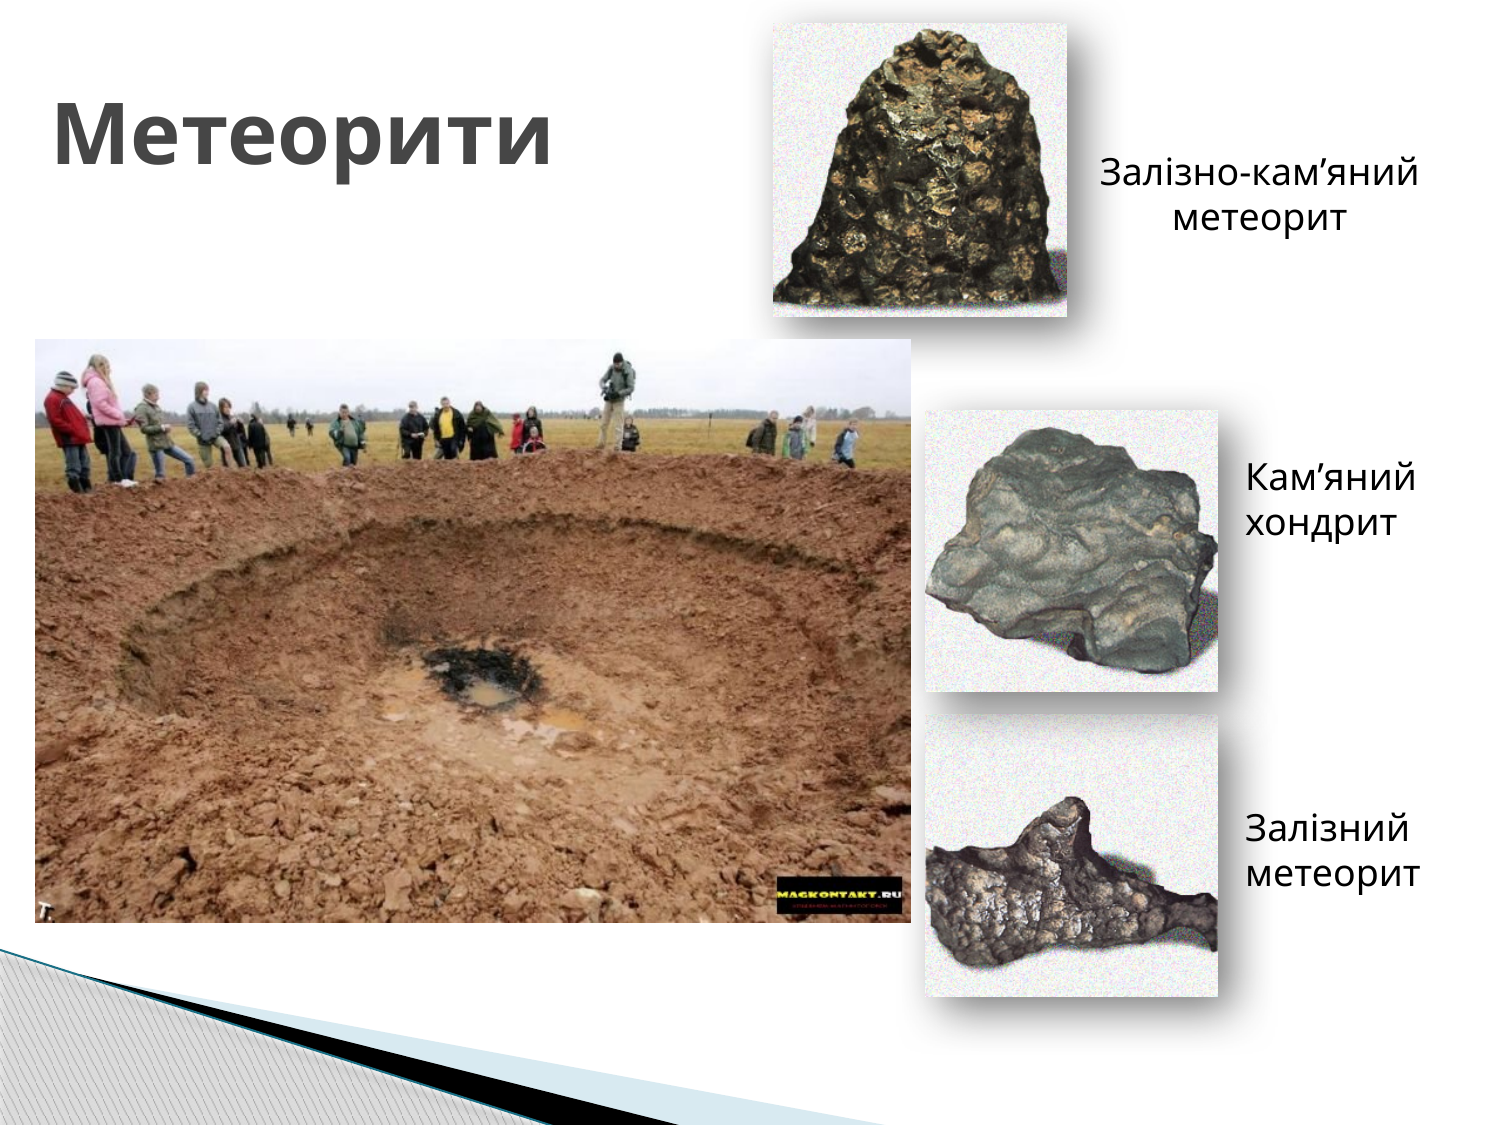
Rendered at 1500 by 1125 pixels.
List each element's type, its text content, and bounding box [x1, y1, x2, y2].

text_box Залізний метеорит [1230, 796, 1477, 902]
text_box Залізно-кам’яний метеорит [1072, 140, 1453, 246]
title Метеорити [35, 46, 652, 215]
text_box Кам’яний хондрит [1230, 445, 1500, 550]
picture [925, 714, 1218, 997]
picture [773, 23, 1067, 317]
picture [925, 409, 1218, 692]
picture [34, 339, 911, 923]
